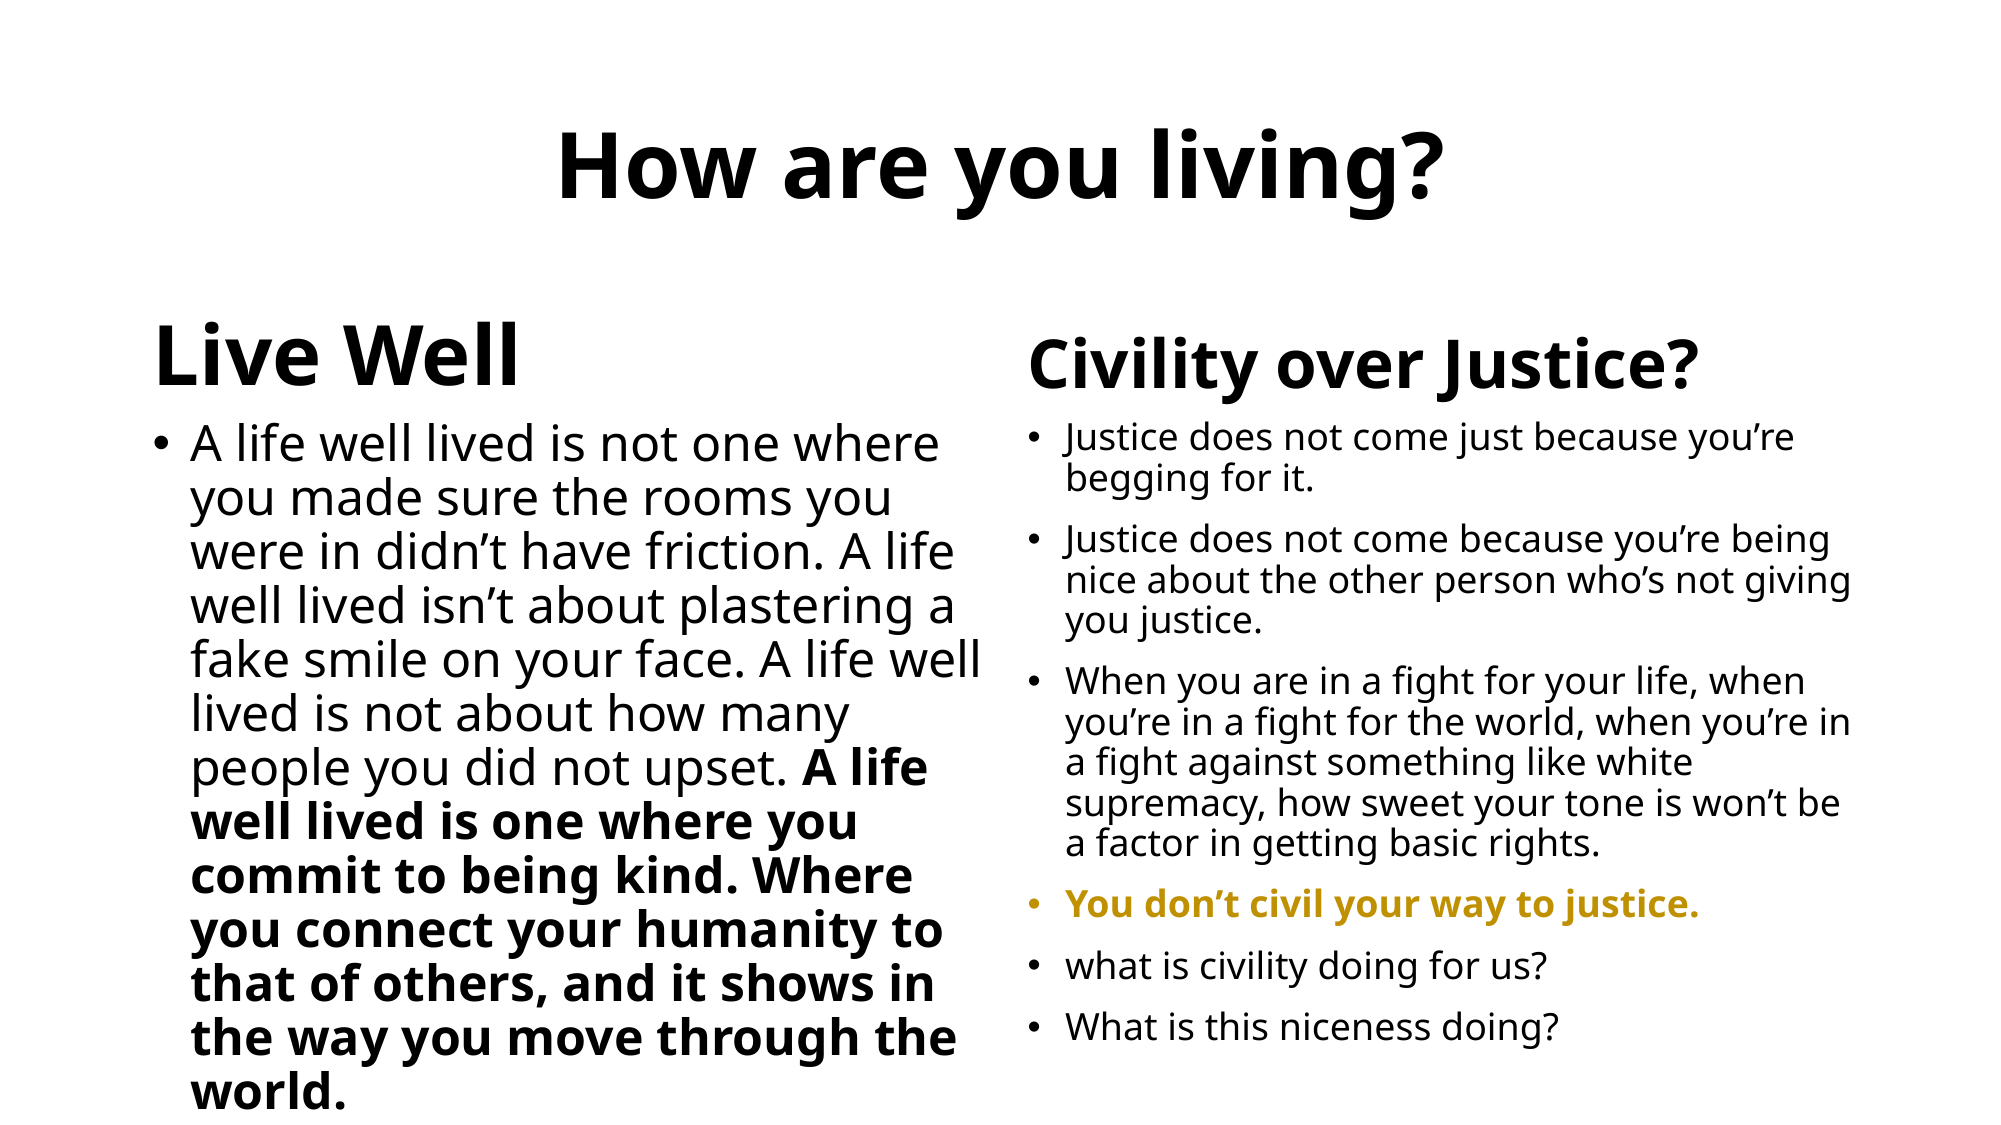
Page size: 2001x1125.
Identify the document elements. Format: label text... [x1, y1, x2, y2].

list A life well lived is not one where you made sure the rooms you were in didn’t have friction. A life well lived isn’t about plastering a fake smile on your face. A life well lived is not about how many people you did not upset. A life well lived is one where you commit to being kind. Where you connect your humanity to that of others, and it shows in the way you move through the world. [137, 410, 1000, 1066]
title How are you living? [137, 59, 1863, 278]
list Justice does not come just because you’re begging for it. Justice does not come because you’re being nice about the other person who’s not giving you justice. When you are in a fight for your life, when you’re in a fight for the world, when you’re in a fight against something like white supremacy, how sweet your tone is won’t be a factor in getting basic rights. You don’t civil your way to justice. what is civility doing for us? What is this niceness doing? [1012, 410, 1875, 1066]
list Civility over Justice? [1012, 275, 1863, 410]
list Live Well [137, 275, 984, 410]
